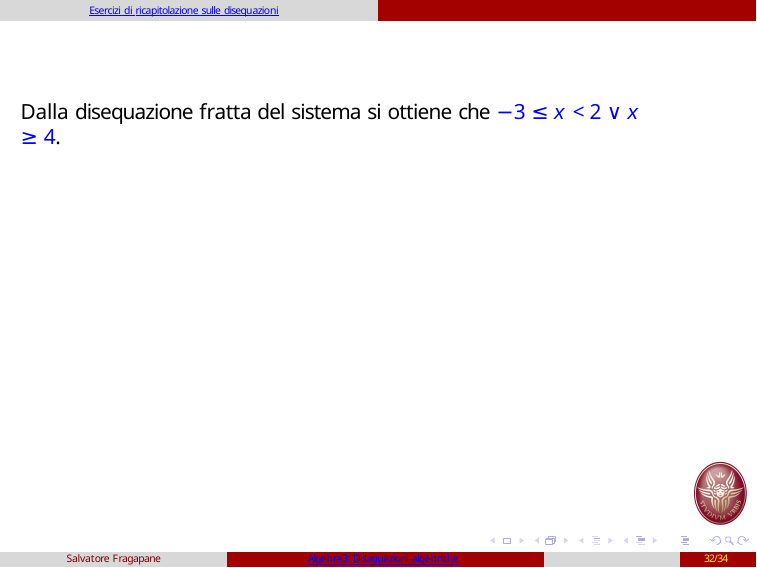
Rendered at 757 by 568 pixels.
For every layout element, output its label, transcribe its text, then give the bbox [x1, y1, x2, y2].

picture [690, 458, 750, 528]
footer Algebra3: Disequazioni algebriche [305, 552, 466, 568]
slide_number Salvatore Fragapane [64, 552, 163, 568]
text_box [377, 0, 756, 21]
text_box Esercizi di ricapitolazione sulle disequazioni [87, 3, 291, 19]
text_box [544, 551, 680, 567]
text_box [680, 551, 756, 567]
text_box 32/34 [702, 552, 734, 565]
text_box [226, 551, 544, 567]
text_box Dalla disequazione fratta del sistema si ottiene che −3 ≤ x < 2 ∨ x ≥ 4. [18, 98, 653, 149]
text_box [0, 551, 226, 567]
